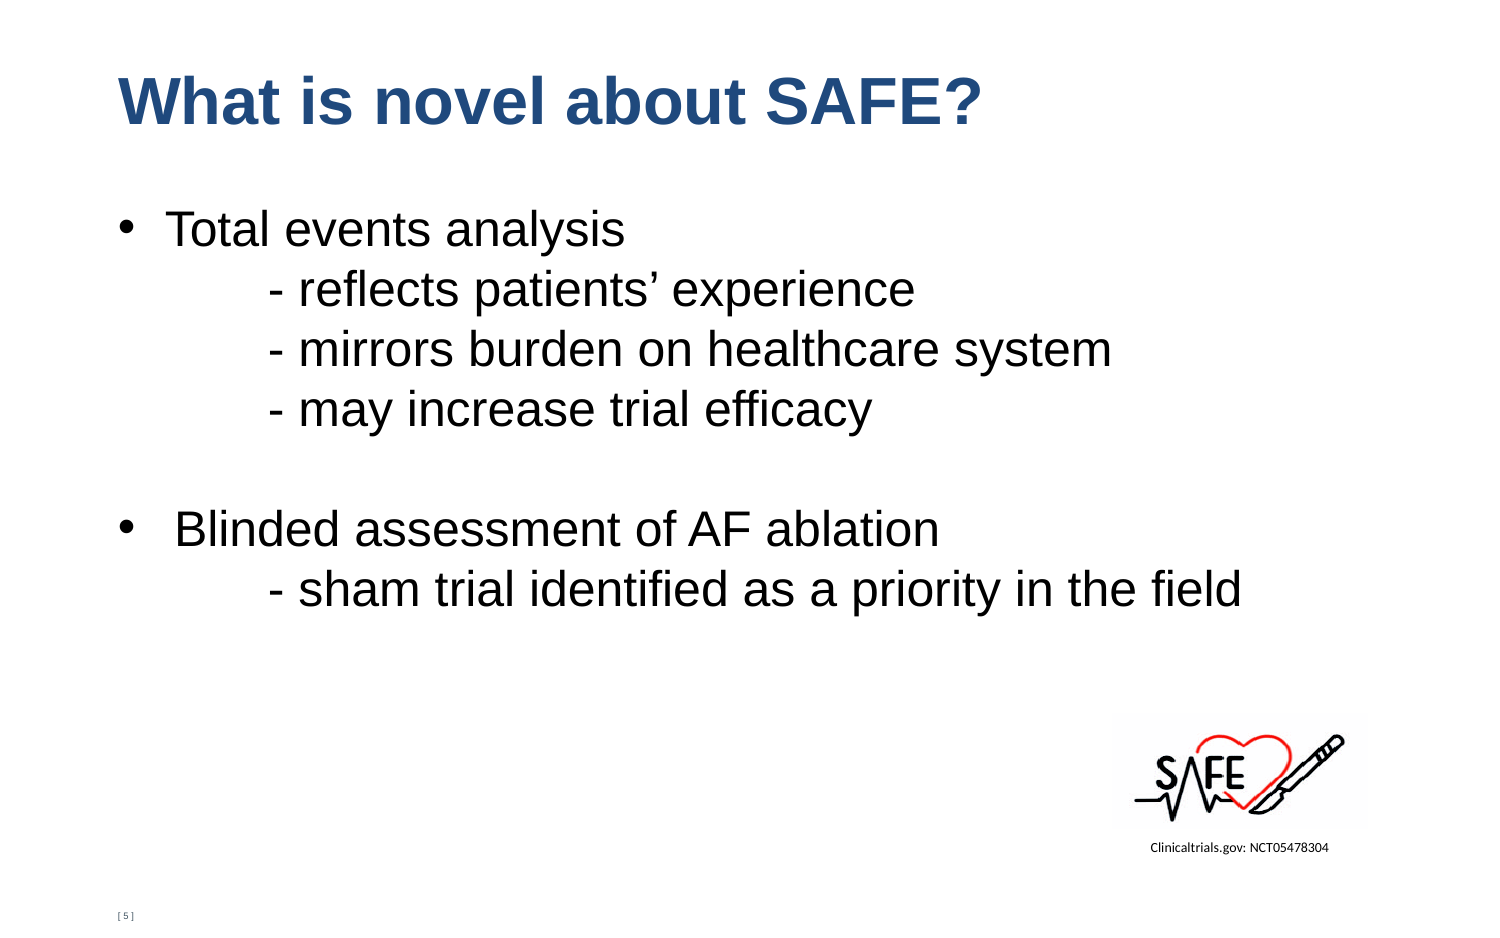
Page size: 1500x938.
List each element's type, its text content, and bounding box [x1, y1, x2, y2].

text_box Total events analysis - reflects patients’ experience - mirrors burden on healthcare system - may increase trial efficacy Blinded assessment of AF ablation - sham trial identified as a priority in the field [103, 188, 1338, 744]
title What is novel about SAFE? [103, 49, 1397, 189]
picture [1112, 712, 1368, 829]
text_box Clinicaltrials.gov: NCT05478304 [1074, 831, 1406, 863]
